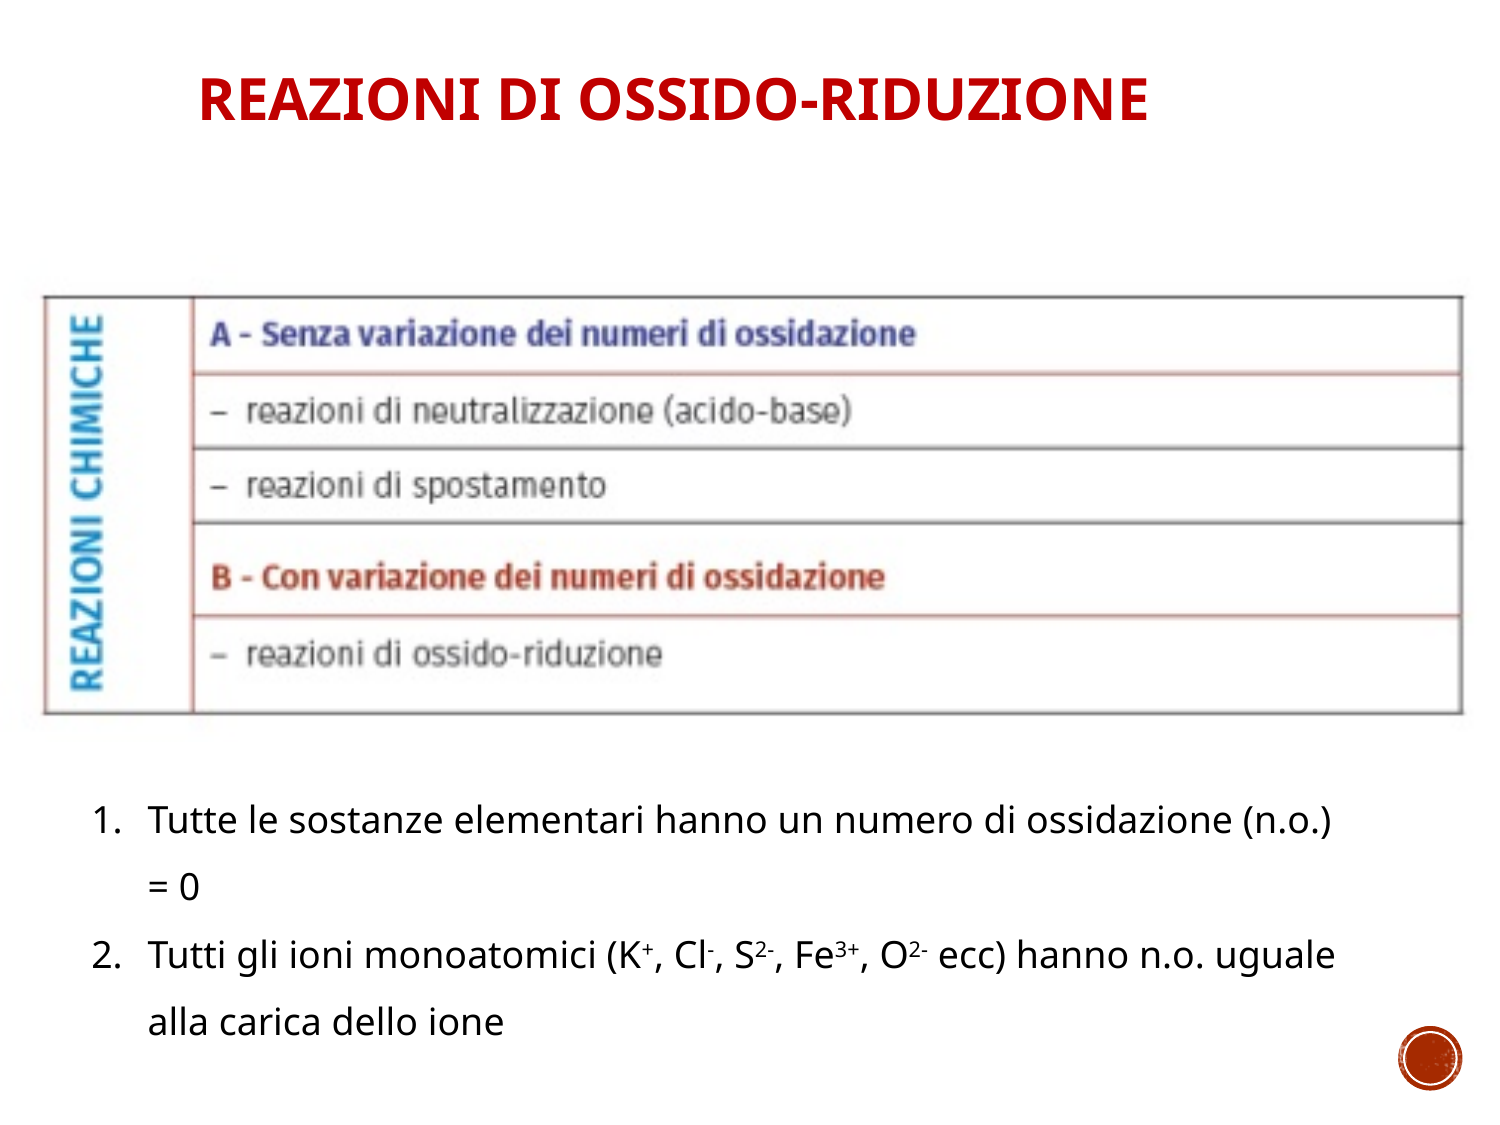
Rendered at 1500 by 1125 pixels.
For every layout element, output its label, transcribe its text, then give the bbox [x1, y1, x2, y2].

text_box Tutte le sostanze elementari hanno un numero di ossidazione (n.o.) = 0 Tutti gli ioni monoatomici (K+, Cl-, S2-, Fe3+, O2- ecc) hanno n.o. uguale alla carica dello ione [76, 766, 1376, 1051]
text_box REAZIONI DI OSSIDO-RIDUZIONE [182, 54, 1247, 140]
picture [0, 255, 1500, 742]
